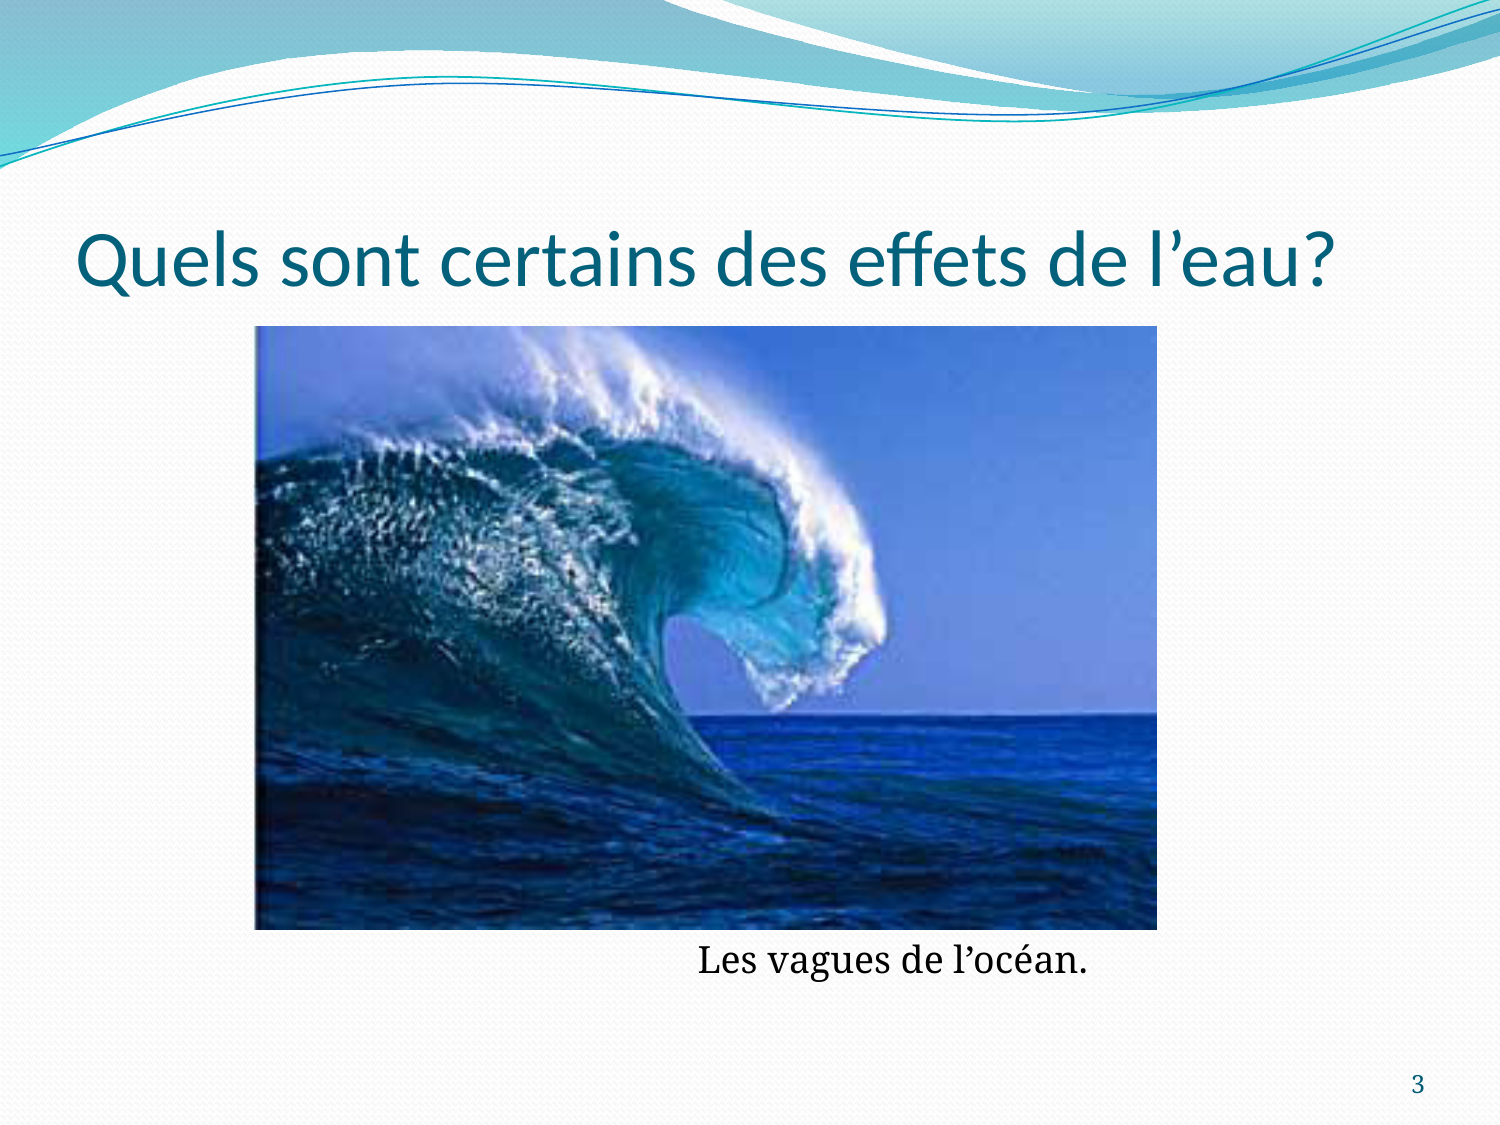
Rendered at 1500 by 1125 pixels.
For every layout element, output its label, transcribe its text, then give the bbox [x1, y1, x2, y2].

text_box Les vagues de l’océan. [682, 942, 1104, 989]
slide_number 3 [1299, 1042, 1425, 1103]
picture [253, 325, 1158, 930]
title Quels sont certains des effets de l’eau? [75, 115, 1425, 303]
